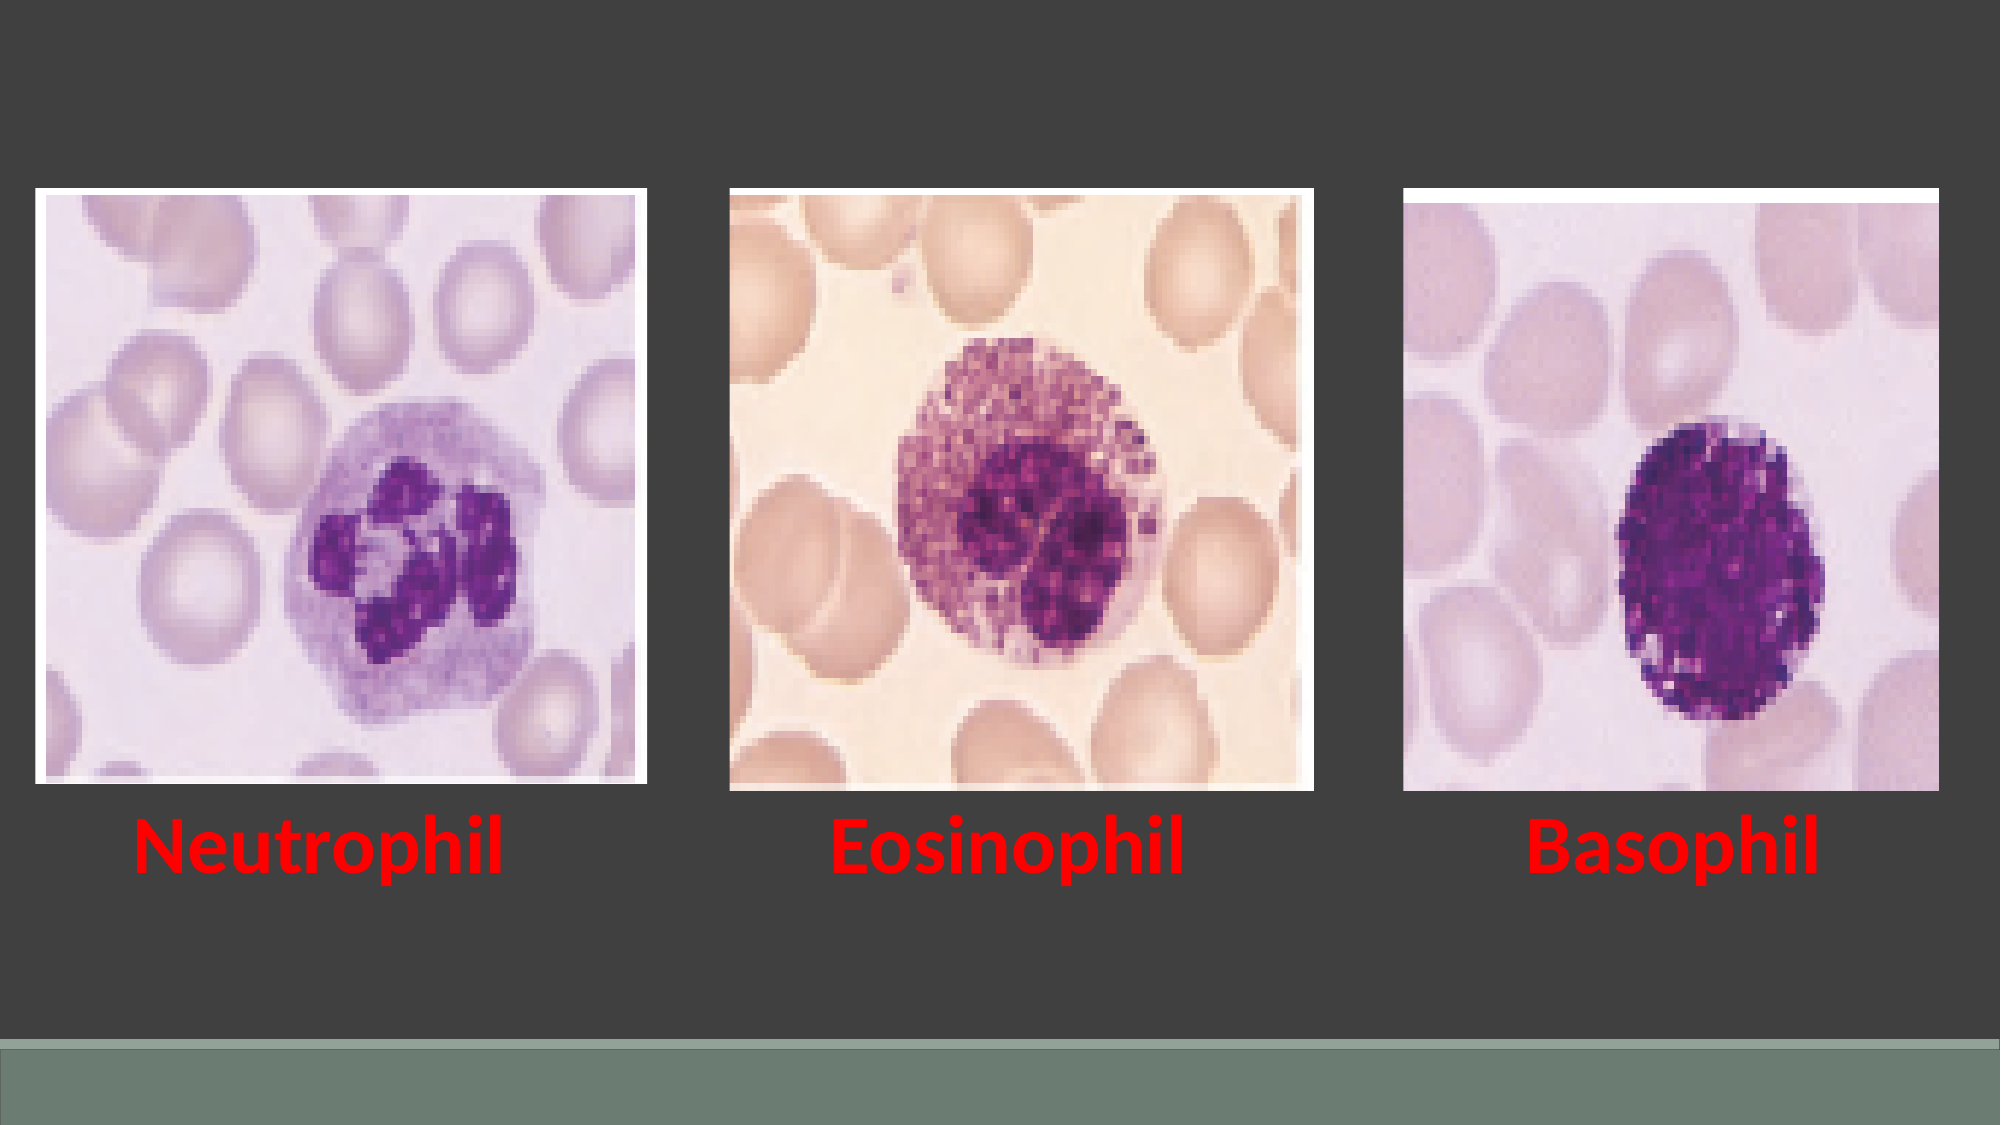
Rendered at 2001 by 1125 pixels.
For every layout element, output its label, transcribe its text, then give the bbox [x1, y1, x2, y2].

picture [728, 188, 1315, 792]
text_box Basophil [1510, 783, 2000, 898]
text_box Eosinophil [814, 783, 1337, 898]
picture [34, 188, 648, 784]
text_box Neutrophil [117, 792, 640, 898]
picture [1402, 188, 1940, 792]
